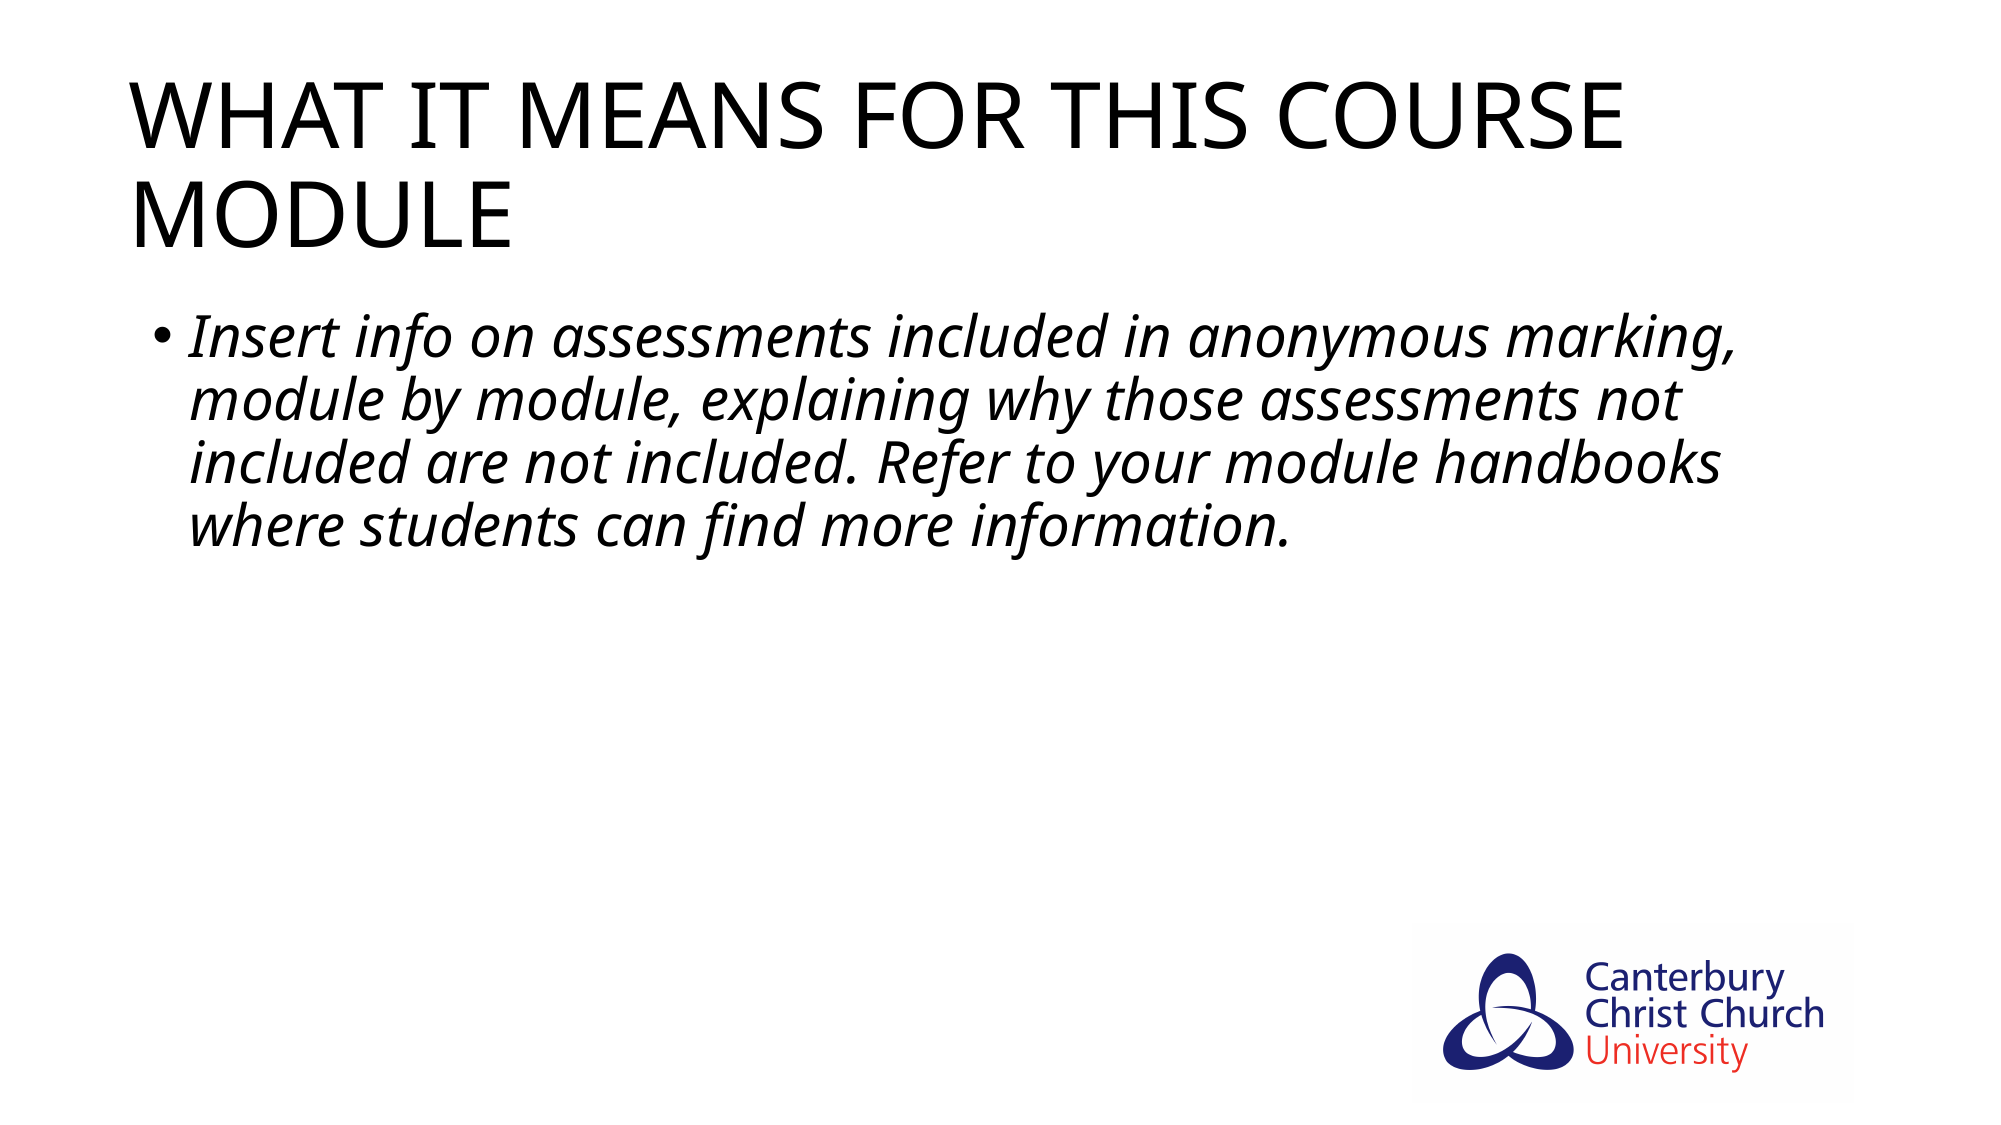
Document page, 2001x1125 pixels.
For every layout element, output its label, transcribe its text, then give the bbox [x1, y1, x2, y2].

list Insert info on assessments included in anonymous marking, module by module, explaining why those assessments not included are not included. Refer to your module handbooks where students can find more information. [137, 299, 1863, 1014]
picture [1412, 1014, 1854, 1103]
title WHAT IT MEANS FOR THIS COURSE MODULE [113, 59, 1924, 278]
